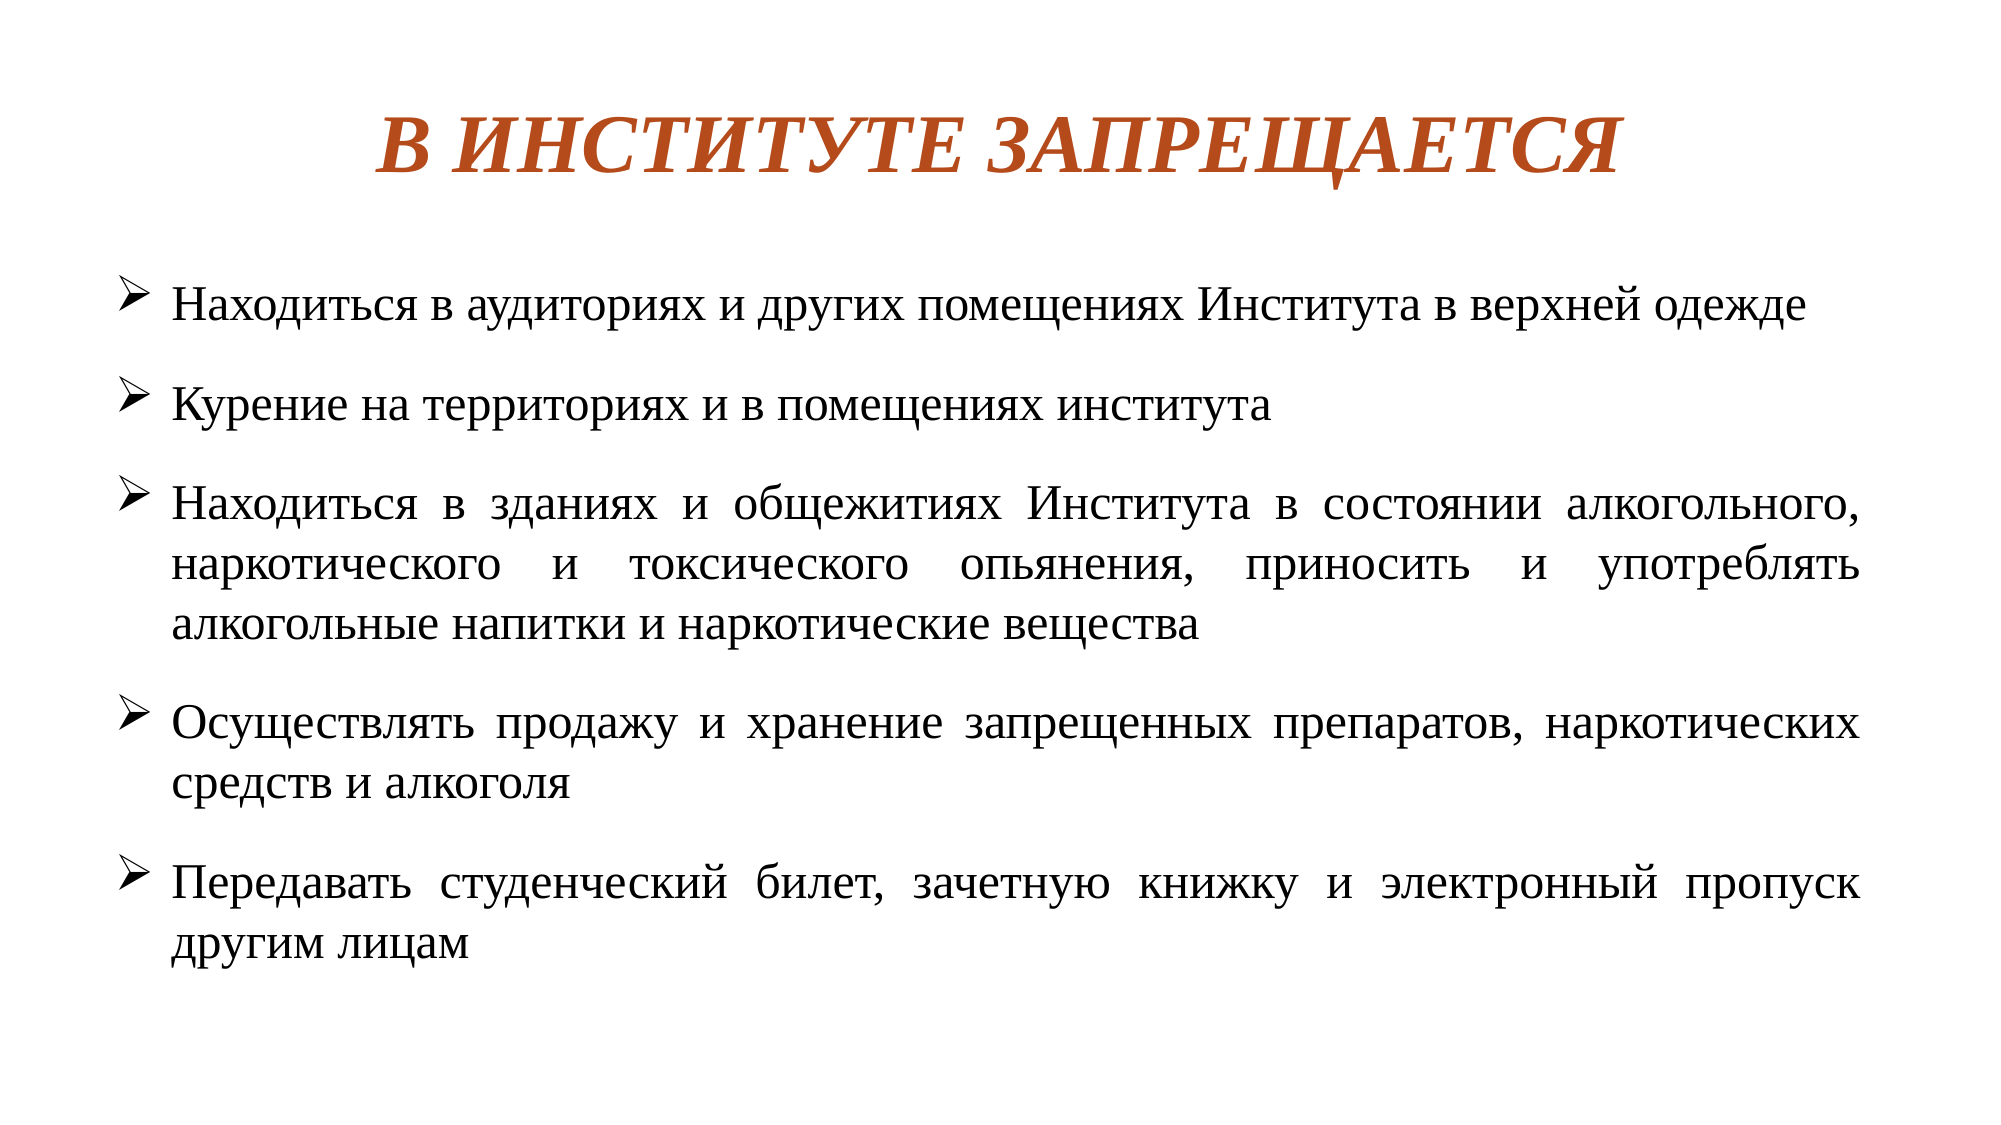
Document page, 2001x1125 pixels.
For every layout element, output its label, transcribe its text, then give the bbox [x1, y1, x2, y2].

title В ИНСТИТУТЕ ЗАПРЕЩАЕТСЯ [99, 45, 1900, 233]
list Находиться в аудиториях и других помещениях Института в верхней одежде Курение на территориях и в помещениях института Находиться в зданиях и общежитиях Института в состоянии алкогольного, наркотического и токсического опьянения, приносить и употреблять алкогольные напитки и наркотические вещества Осуществлять продажу и хранение запрещенных препаратов, наркотических средств и алкоголя Передавать студенческий билет, зачетную книжку и электронный пропуск другим лицам [99, 262, 1877, 1070]
